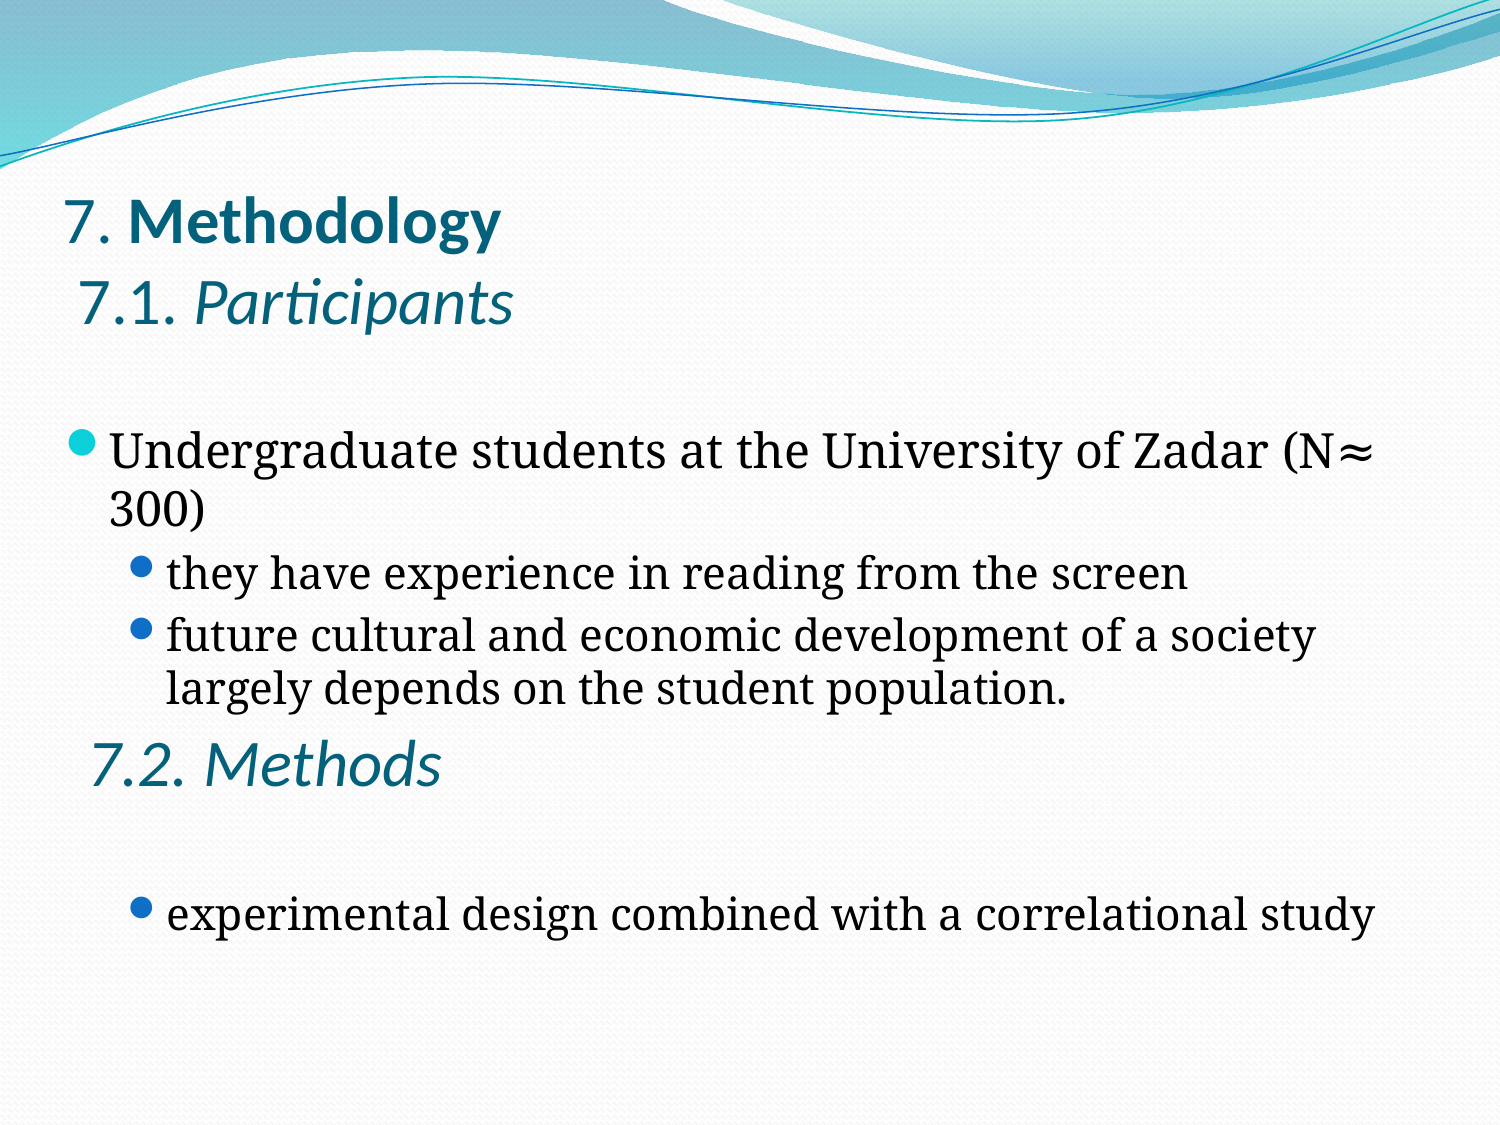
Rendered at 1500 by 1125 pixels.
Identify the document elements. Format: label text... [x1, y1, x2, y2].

list Undergraduate students at the University of Zadar (N≈ 300) they have experience in reading from the screen future cultural and economic development of a society largely depends on the student population. experimental design combined with a correlational study [50, 412, 1450, 950]
title 7. Methodology 7.1. Participants [62, 137, 1413, 338]
text_box 7.2. Methods [87, 712, 1438, 800]
